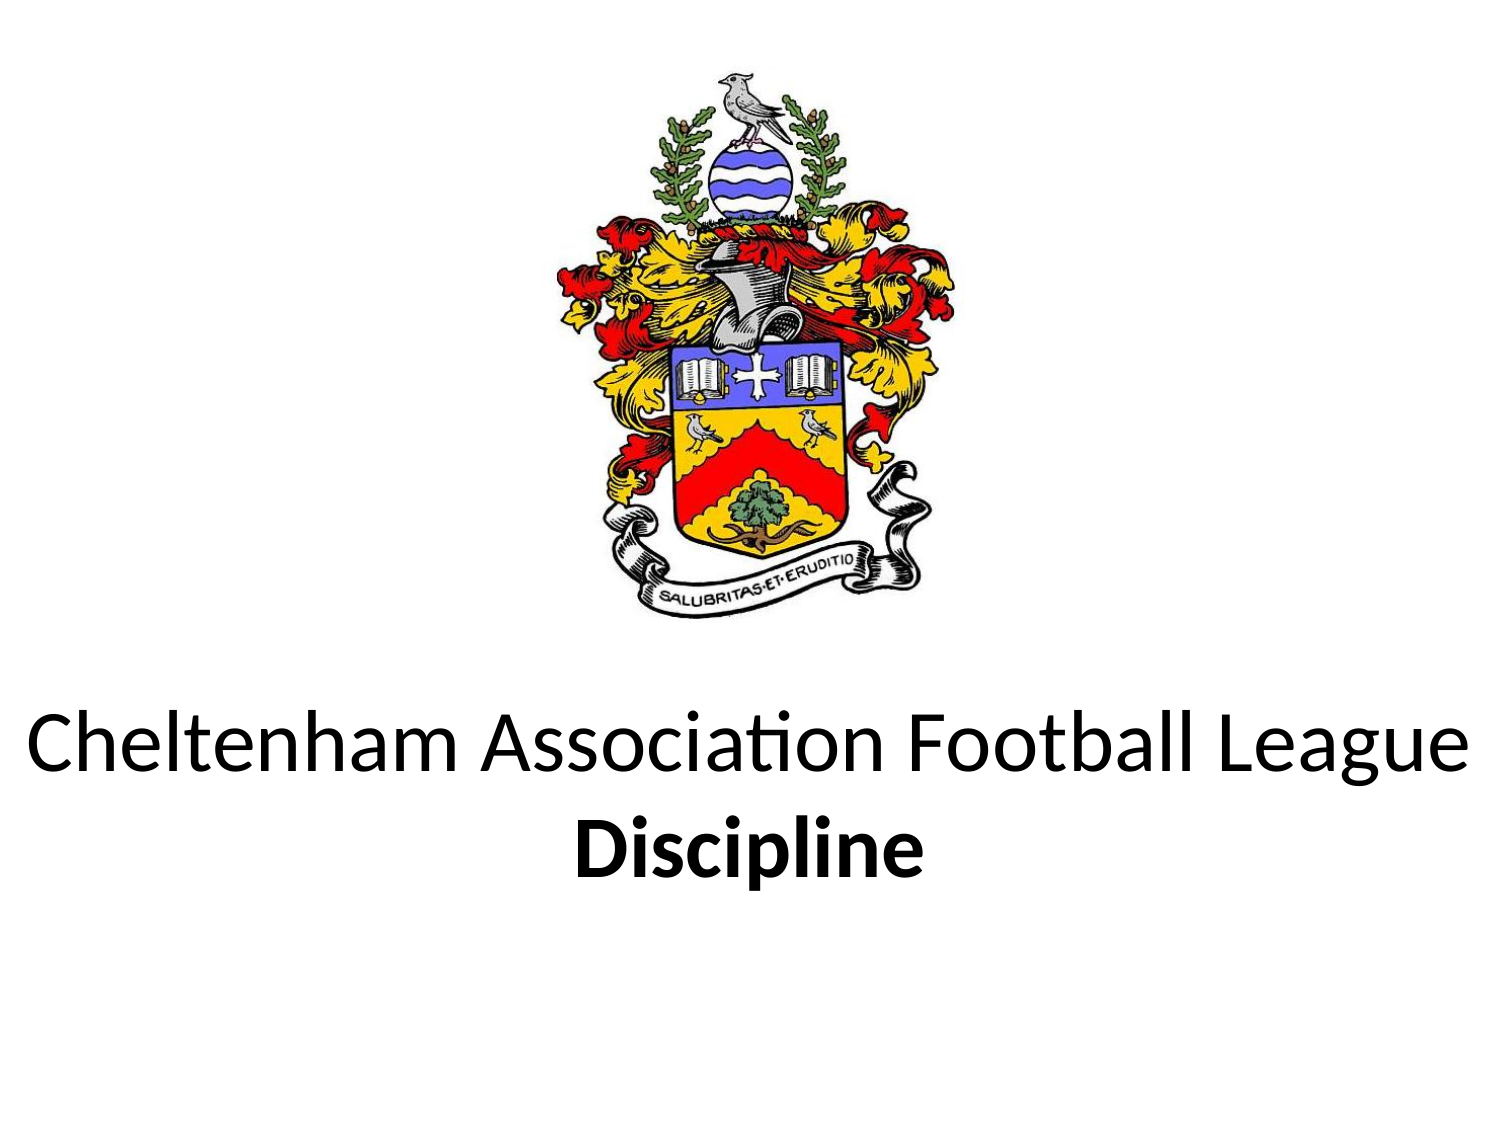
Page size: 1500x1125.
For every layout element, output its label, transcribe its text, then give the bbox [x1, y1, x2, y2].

picture [477, 66, 1036, 624]
title Cheltenham Association Football League Discipline [0, 668, 1500, 910]
